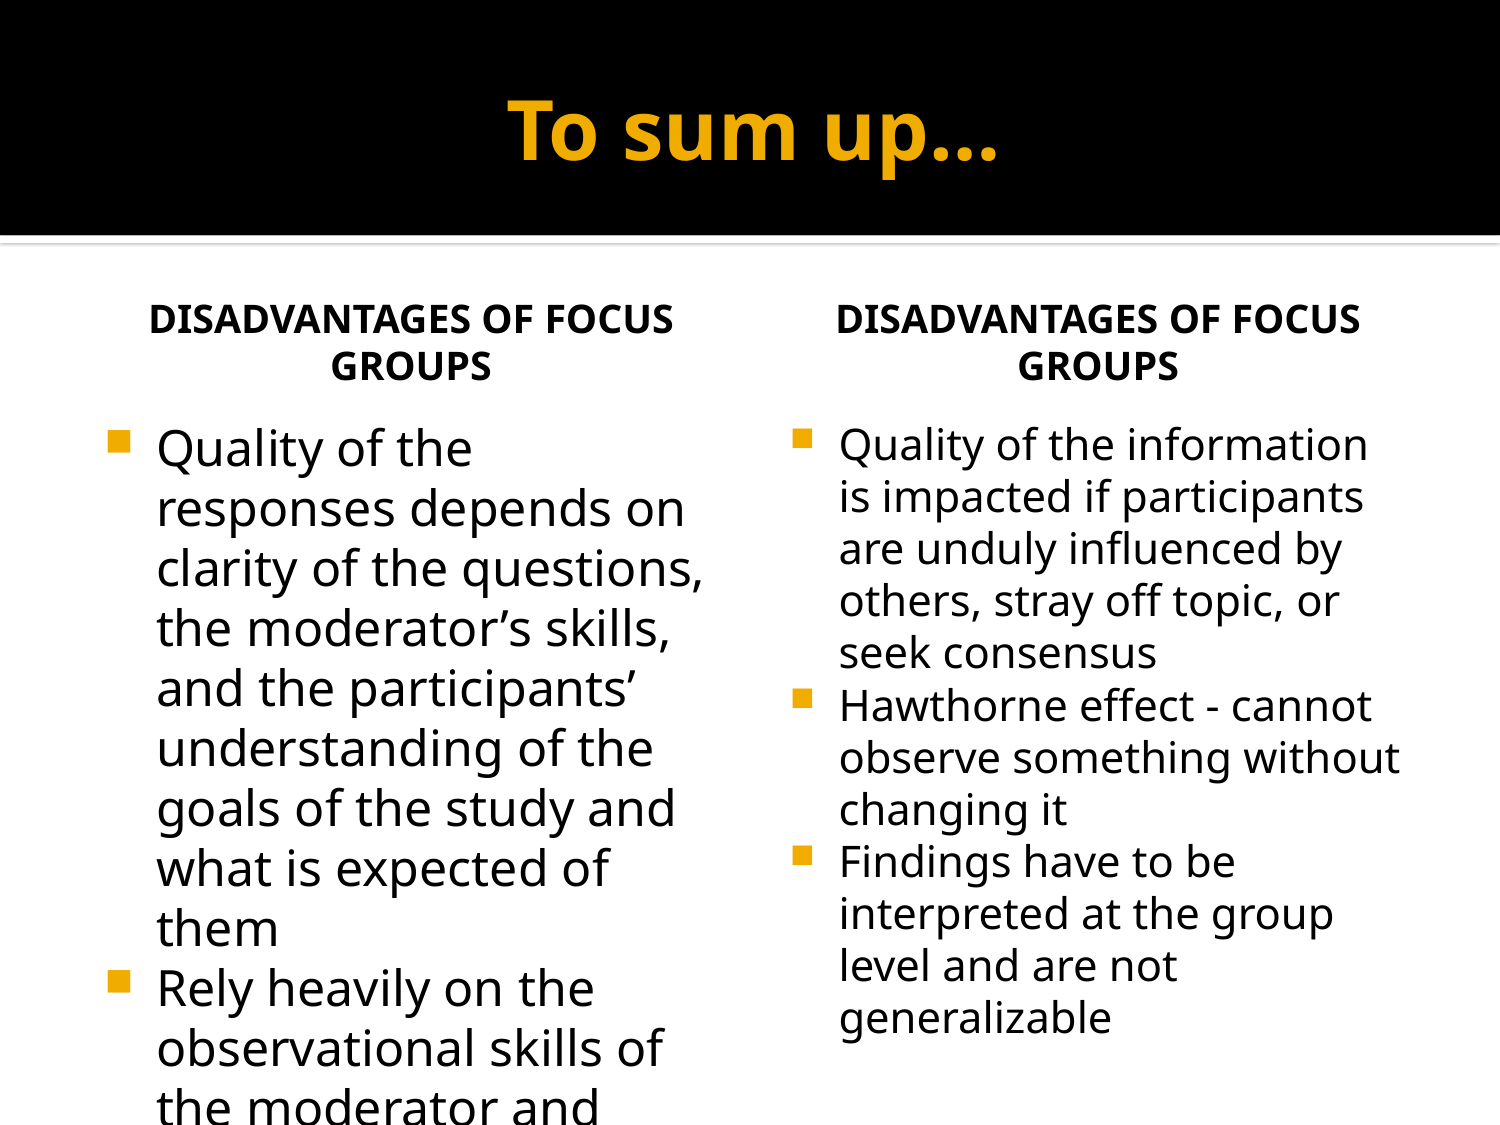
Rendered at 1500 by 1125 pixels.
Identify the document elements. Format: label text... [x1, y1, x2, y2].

title To sum up… [75, 24, 1425, 231]
list Disadvantages of focus groups [75, 278, 738, 396]
list Quality of the responses depends on clarity of the questions, the moderator’s skills, and the participants’ understanding of the goals of the study and what is expected of them Rely heavily on the observational skills of the moderator and observer [75, 401, 738, 1050]
list Quality of the information is impacted if participants are unduly influenced by others, stray off topic, or seek consensus Hawthorne effect - cannot observe something without changing it Findings have to be interpreted at the group level and are not generalizable [761, 401, 1425, 1050]
list Disadvantages of focus groups [761, 278, 1425, 396]
